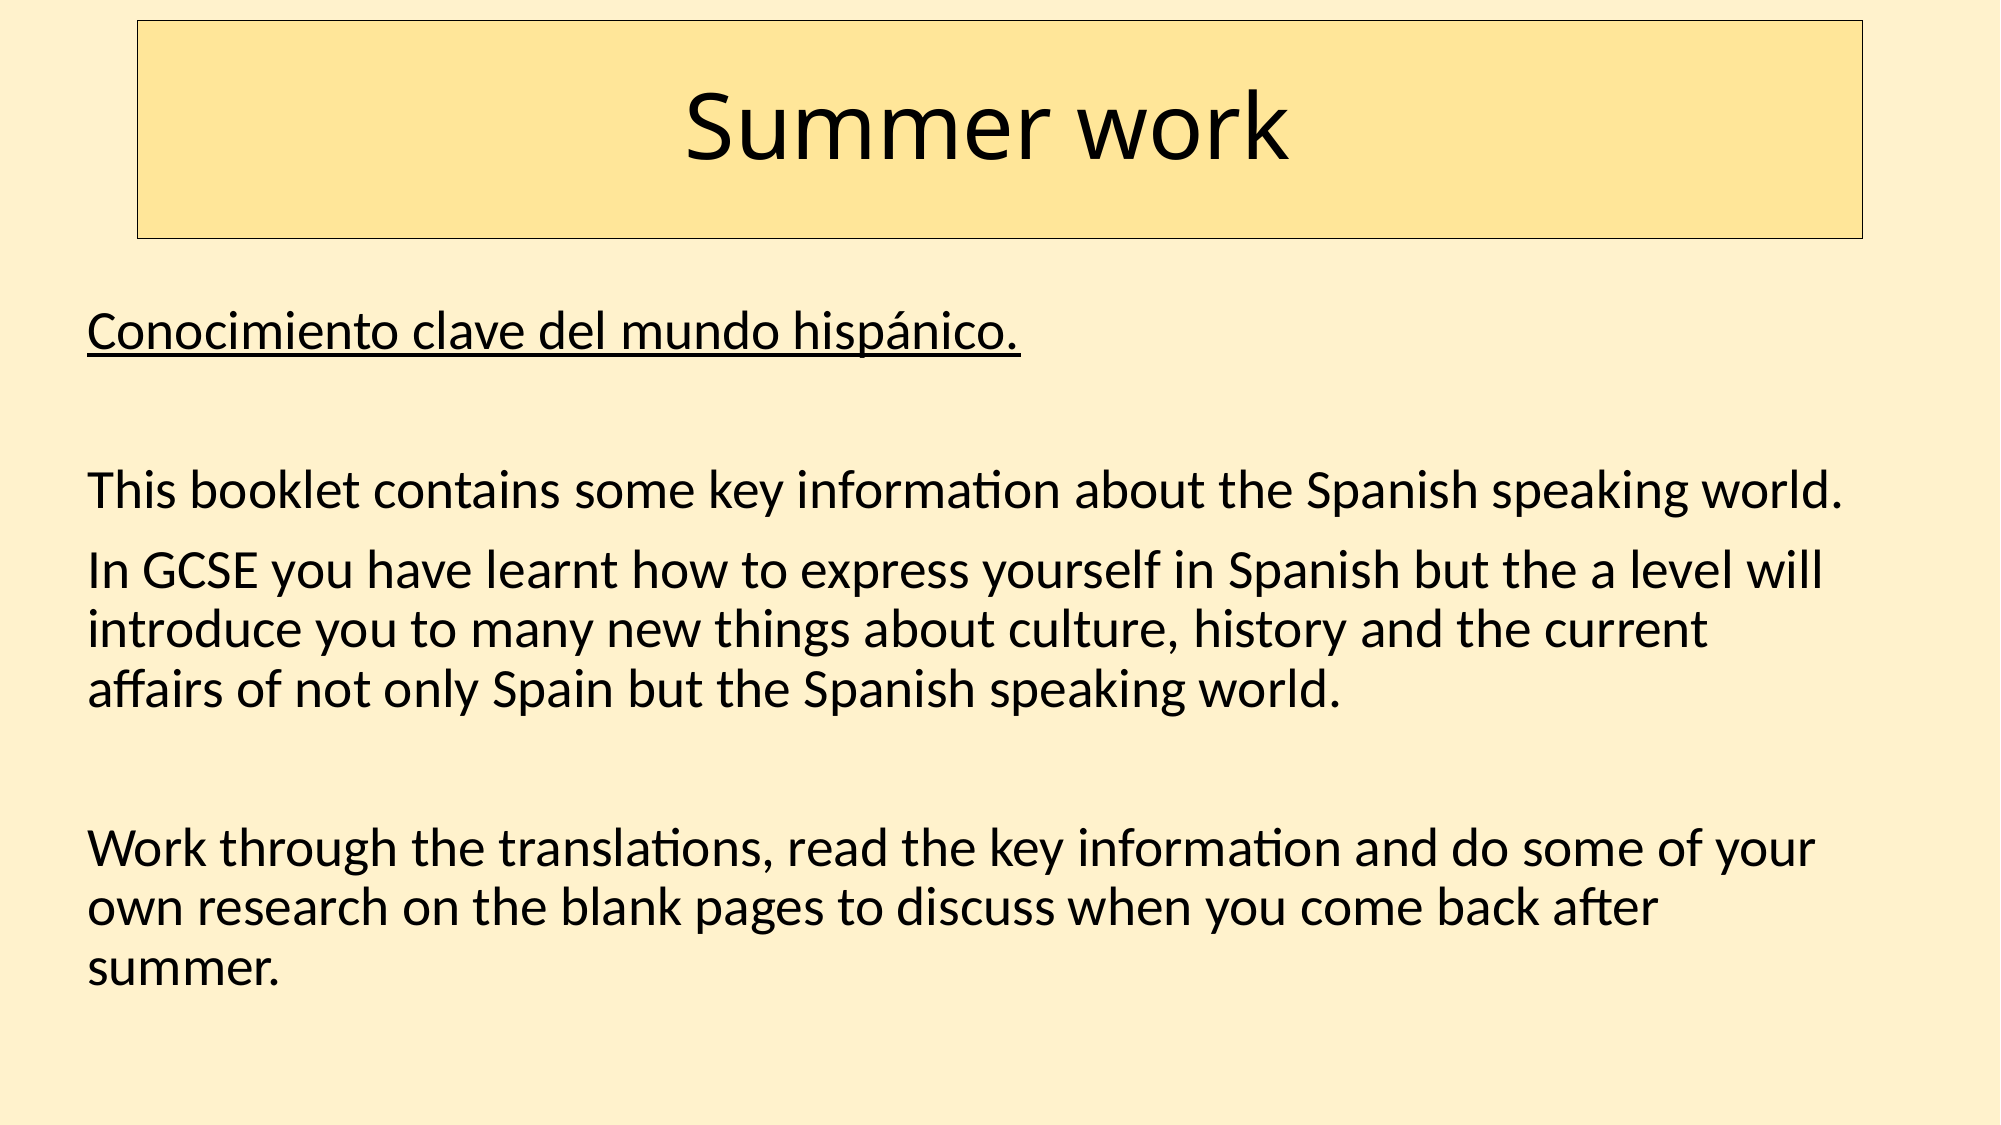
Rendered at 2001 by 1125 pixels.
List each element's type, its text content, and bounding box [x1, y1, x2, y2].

title Summer work [137, 20, 1863, 239]
list Conocimiento clave del mundo hispánico. This booklet contains some key information about the Spanish speaking world. In GCSE you have learnt how to express yourself in Spanish but the a level will introduce you to many new things about culture, history and the current affairs of not only Spain but the Spanish speaking world. Work through the translations, read the key information and do some of your own research on the blank pages to discuss when you come back after summer. [72, 294, 1863, 1070]
